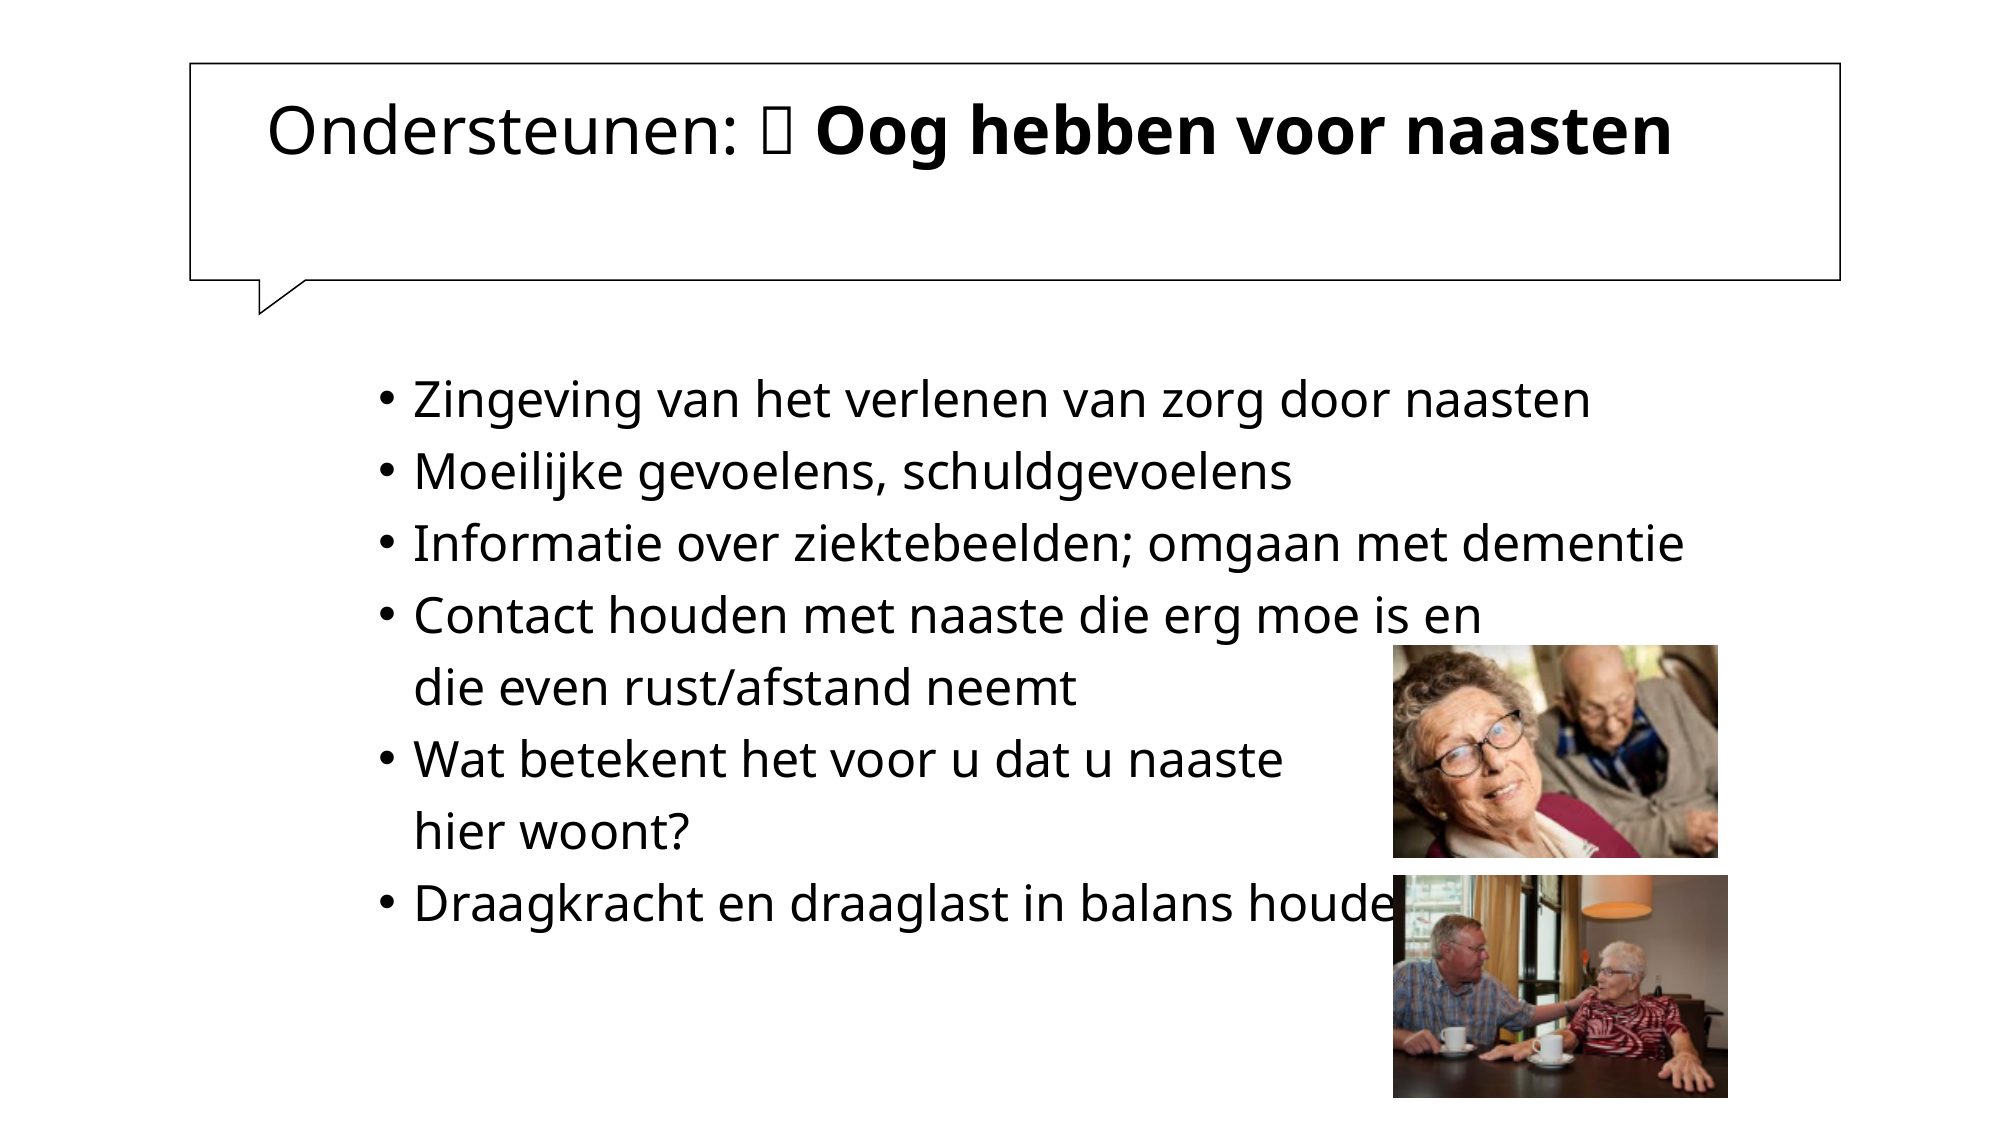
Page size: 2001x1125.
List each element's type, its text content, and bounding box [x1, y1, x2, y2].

picture [1393, 875, 1728, 1099]
title Ondersteunen:  Oog hebben voor naasten [251, 79, 1780, 268]
picture [1393, 644, 1718, 859]
list Zingeving van het verlenen van zorg door naasten Moeilijke gevoelens, schuldgevoelens Informatie over ziektebeelden; omgaan met dementie Contact houden met naaste die erg moe is en die even rust/afstand neemt Wat betekent het voor u dat u naaste hier woont? Draagkracht en draaglast in balans houden. [378, 355, 1729, 1098]
